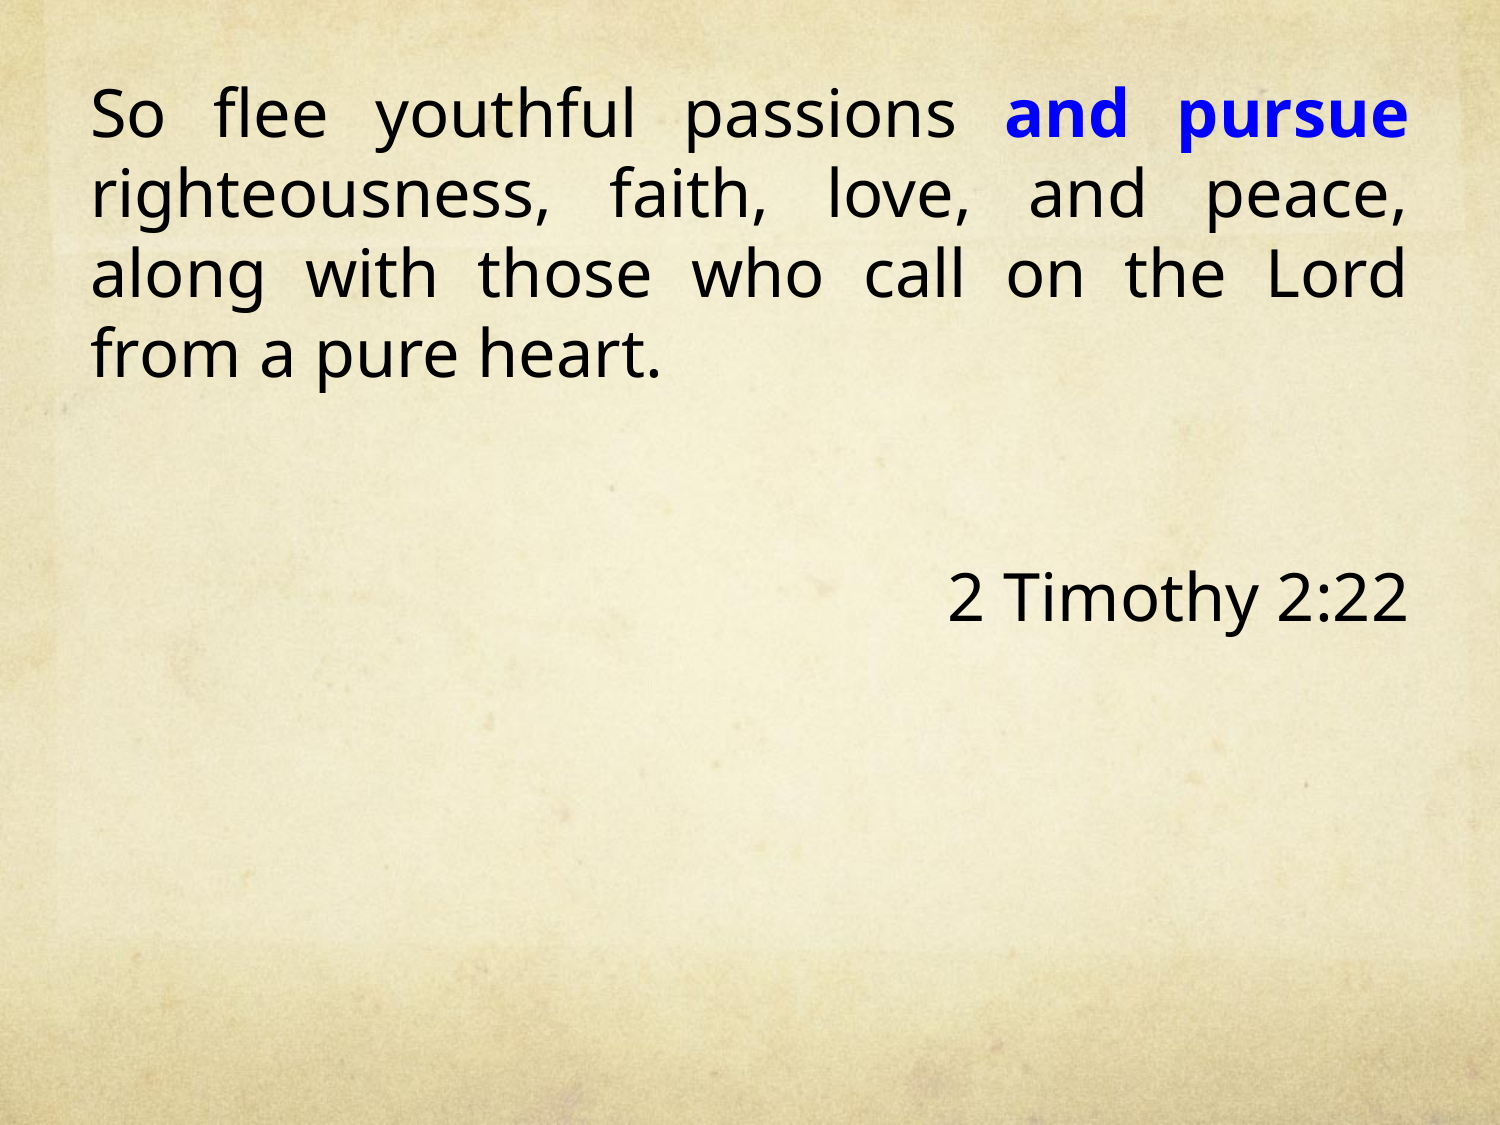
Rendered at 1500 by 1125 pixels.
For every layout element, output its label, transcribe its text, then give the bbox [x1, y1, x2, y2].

list So flee youthful passions and pursue righteousness, faith, love, and peace, along with those who call on the Lord from a pure heart. 2 Timothy 2:22 [75, 63, 1425, 1005]
picture [0, 0, 1500, 1125]
